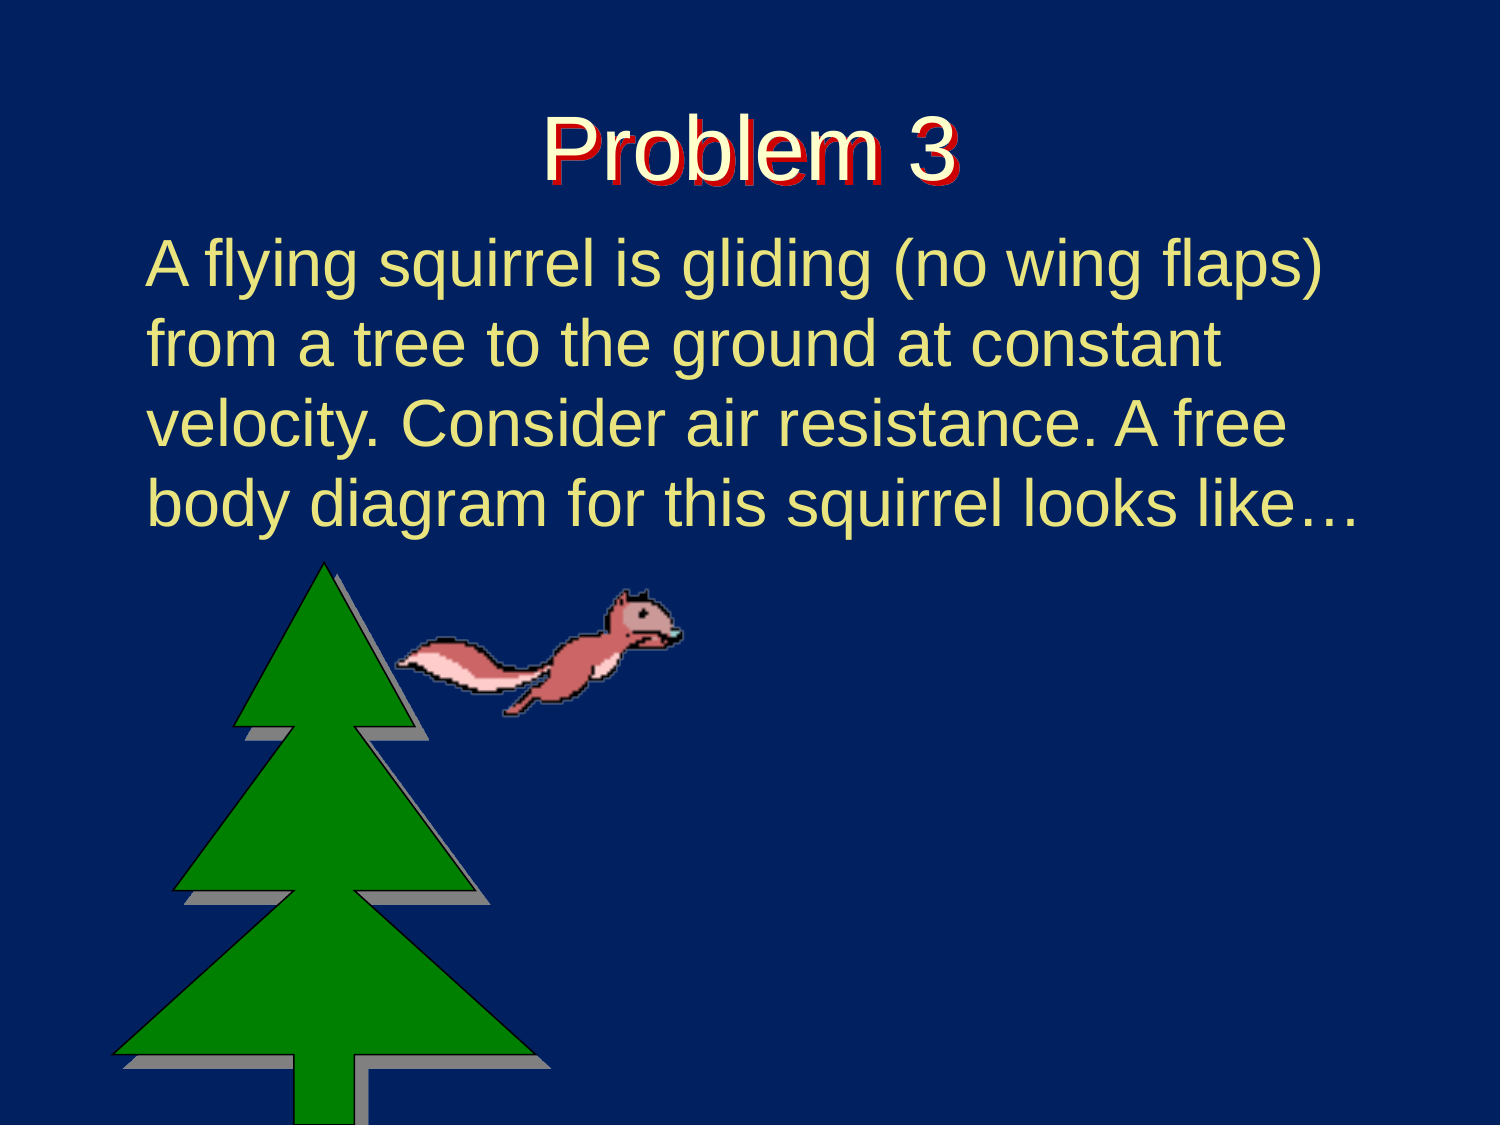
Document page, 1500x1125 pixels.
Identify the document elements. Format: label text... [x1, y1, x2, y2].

list A flying squirrel is gliding (no wing flaps) from a tree to the ground at constant velocity. Consider air resistance. A free body diagram for this squirrel looks like… [75, 212, 1425, 1005]
title Problem 3 [187, 50, 1313, 212]
text_box [112, 562, 536, 1125]
picture [387, 562, 719, 746]
